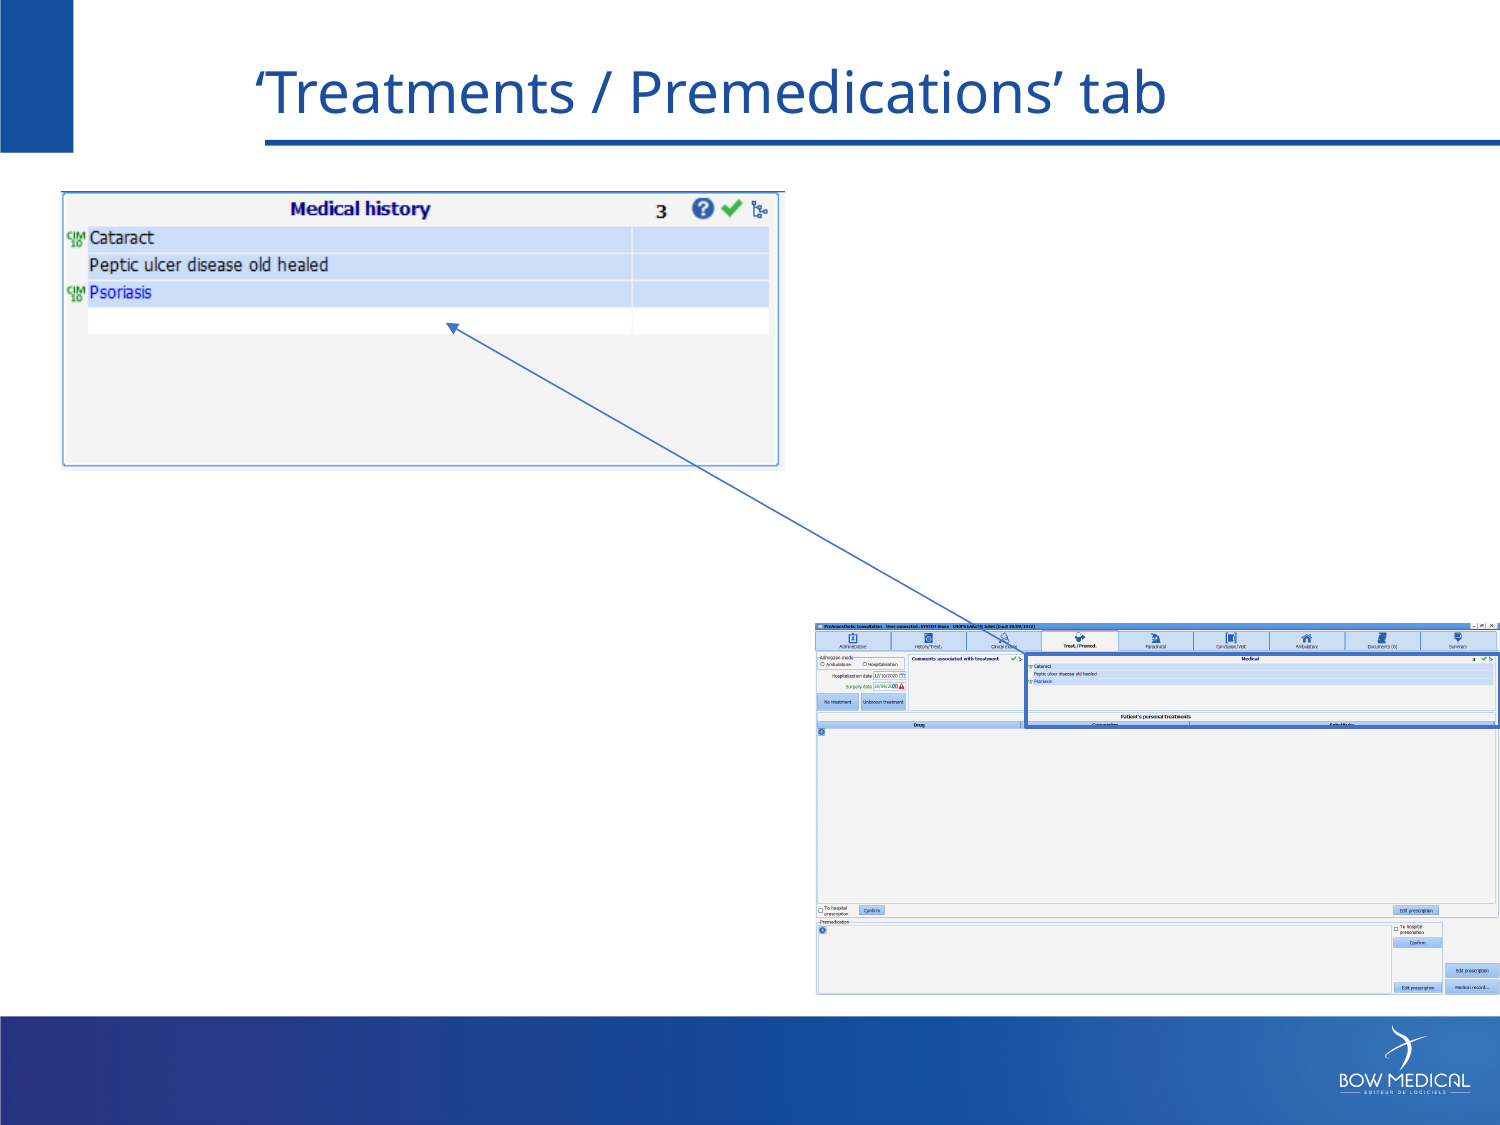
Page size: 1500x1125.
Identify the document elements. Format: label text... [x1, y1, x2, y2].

text_box ‘Treatments / Premedications’ tab [240, 37, 1406, 156]
picture [0, 0, 1500, 1125]
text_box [445, 322, 1026, 655]
